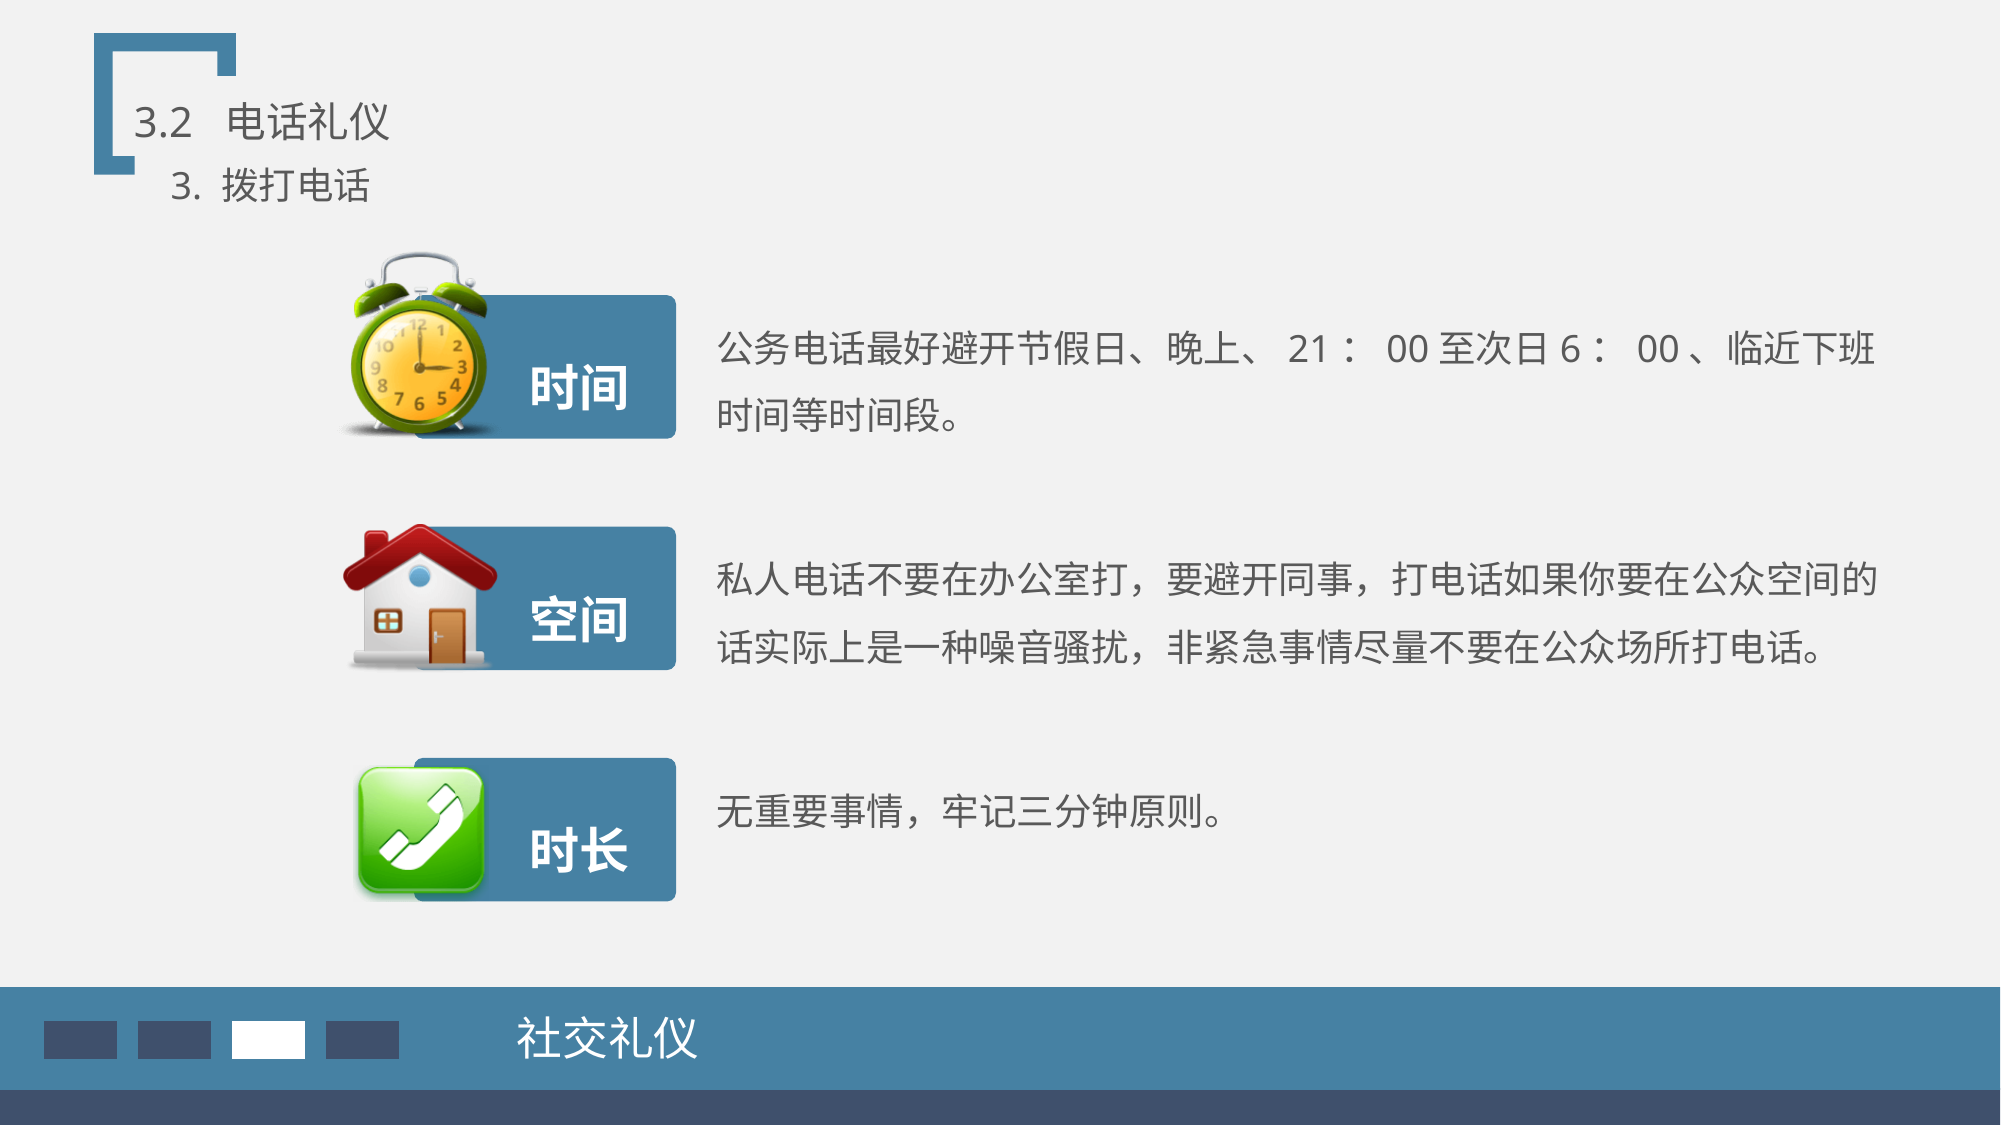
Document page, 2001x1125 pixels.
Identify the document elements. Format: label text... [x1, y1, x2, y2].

text_box 3.2 电话礼仪 [119, 88, 709, 154]
text_box [413, 756, 678, 903]
text_box 时间 [515, 319, 648, 425]
picture [327, 251, 515, 439]
text_box 私人电话不要在办公室打，要避开同事，打电话如果你要在公众空间的话实际上是一种噪音骚扰，非紧急事情尽量不要在公众场所打电话。 [701, 526, 1904, 677]
text_box [498, 525, 678, 672]
text_box [420, 294, 678, 440]
text_box 公务电话最好避开节假日、晚上、21：00至次日6：00、临近下班时间等时间段。 [701, 295, 1904, 445]
text_box 时长 [514, 781, 648, 887]
text_box 空间 [514, 550, 648, 656]
picture [342, 518, 498, 673]
text_box 无重要事情，牢记三分钟原则。 [701, 757, 1885, 841]
text_box 3. 拨打电话 [155, 154, 839, 215]
picture [353, 765, 489, 902]
